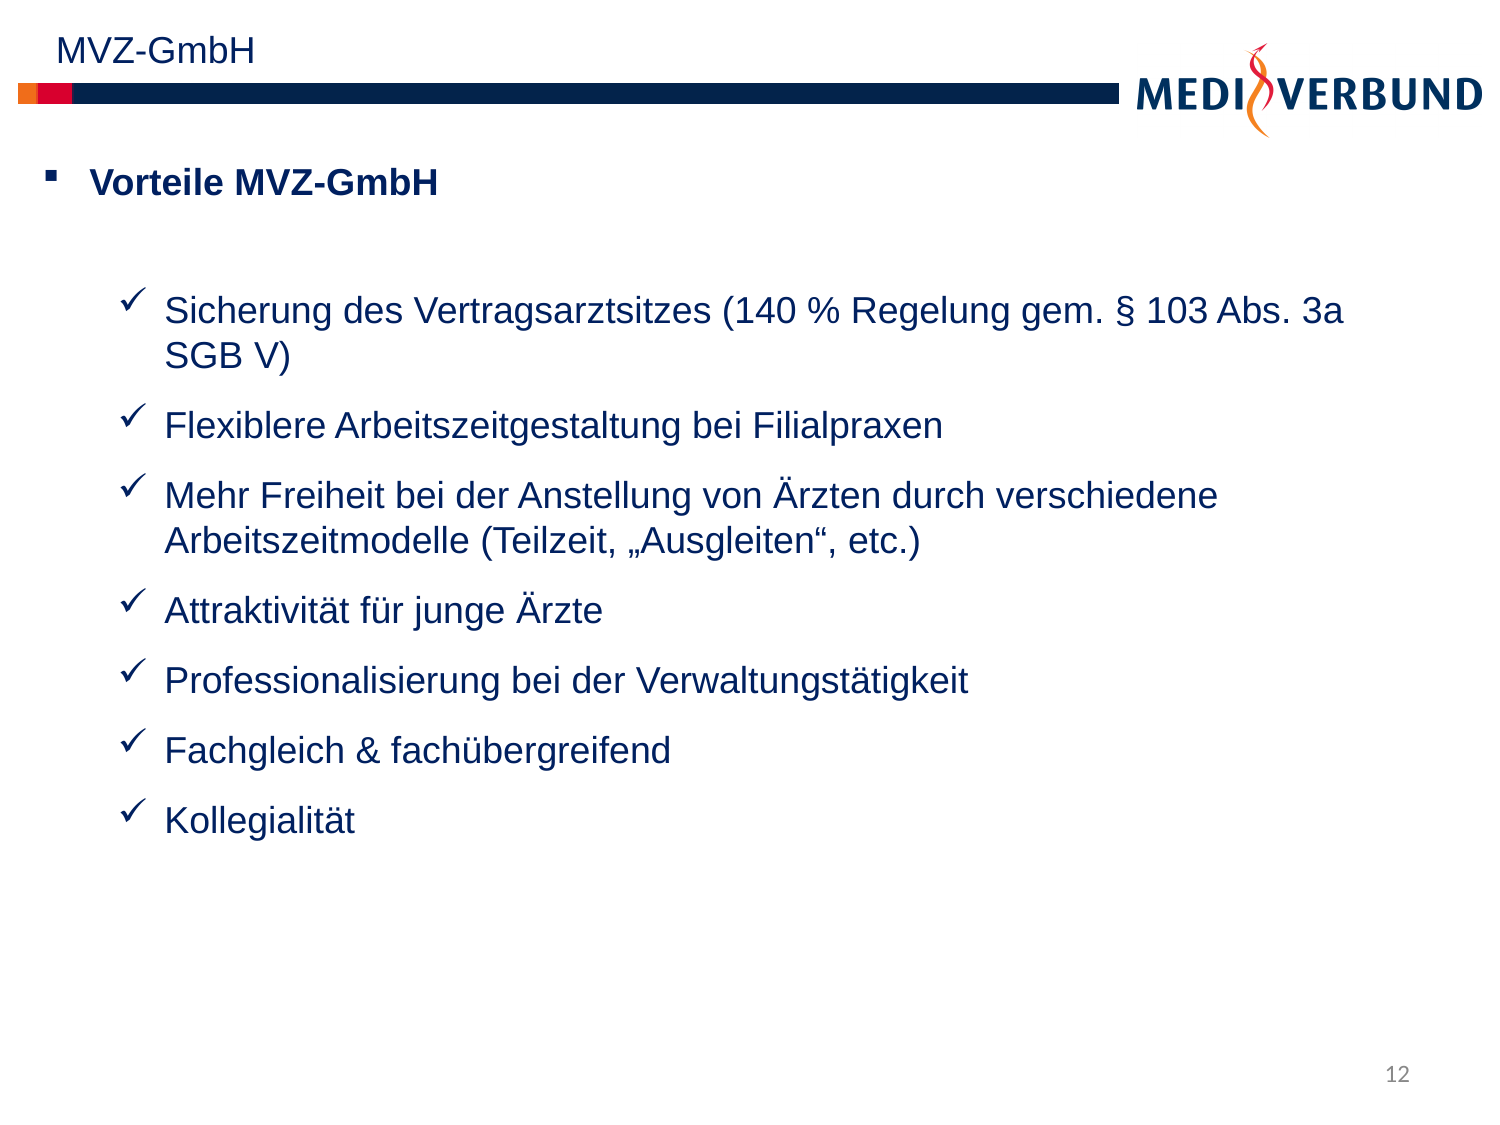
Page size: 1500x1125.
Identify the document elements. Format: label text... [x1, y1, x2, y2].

text_box MVZ-GmbH [41, 18, 1093, 79]
text_box Vorteile MVZ-GmbH Sicherung des Vertragsarztsitzes (140 % Regelung gem. § 103 Abs. 3a SGB V) Flexiblere Arbeitszeitgestaltung bei Filialpraxen Mehr Freiheit bei der Anstellung von Ärzten durch verschiedene Arbeitszeitmodelle (Teilzeit, „Ausgleiten“, etc.) Attraktivität für junge Ärzte Professionalisierung bei der Verwaltungstätigkeit Fachgleich & fachübergreifend Kollegialität [27, 150, 1369, 1059]
slide_number 12 [1074, 1042, 1425, 1103]
picture [18, 83, 1119, 104]
picture [1137, 43, 1482, 138]
